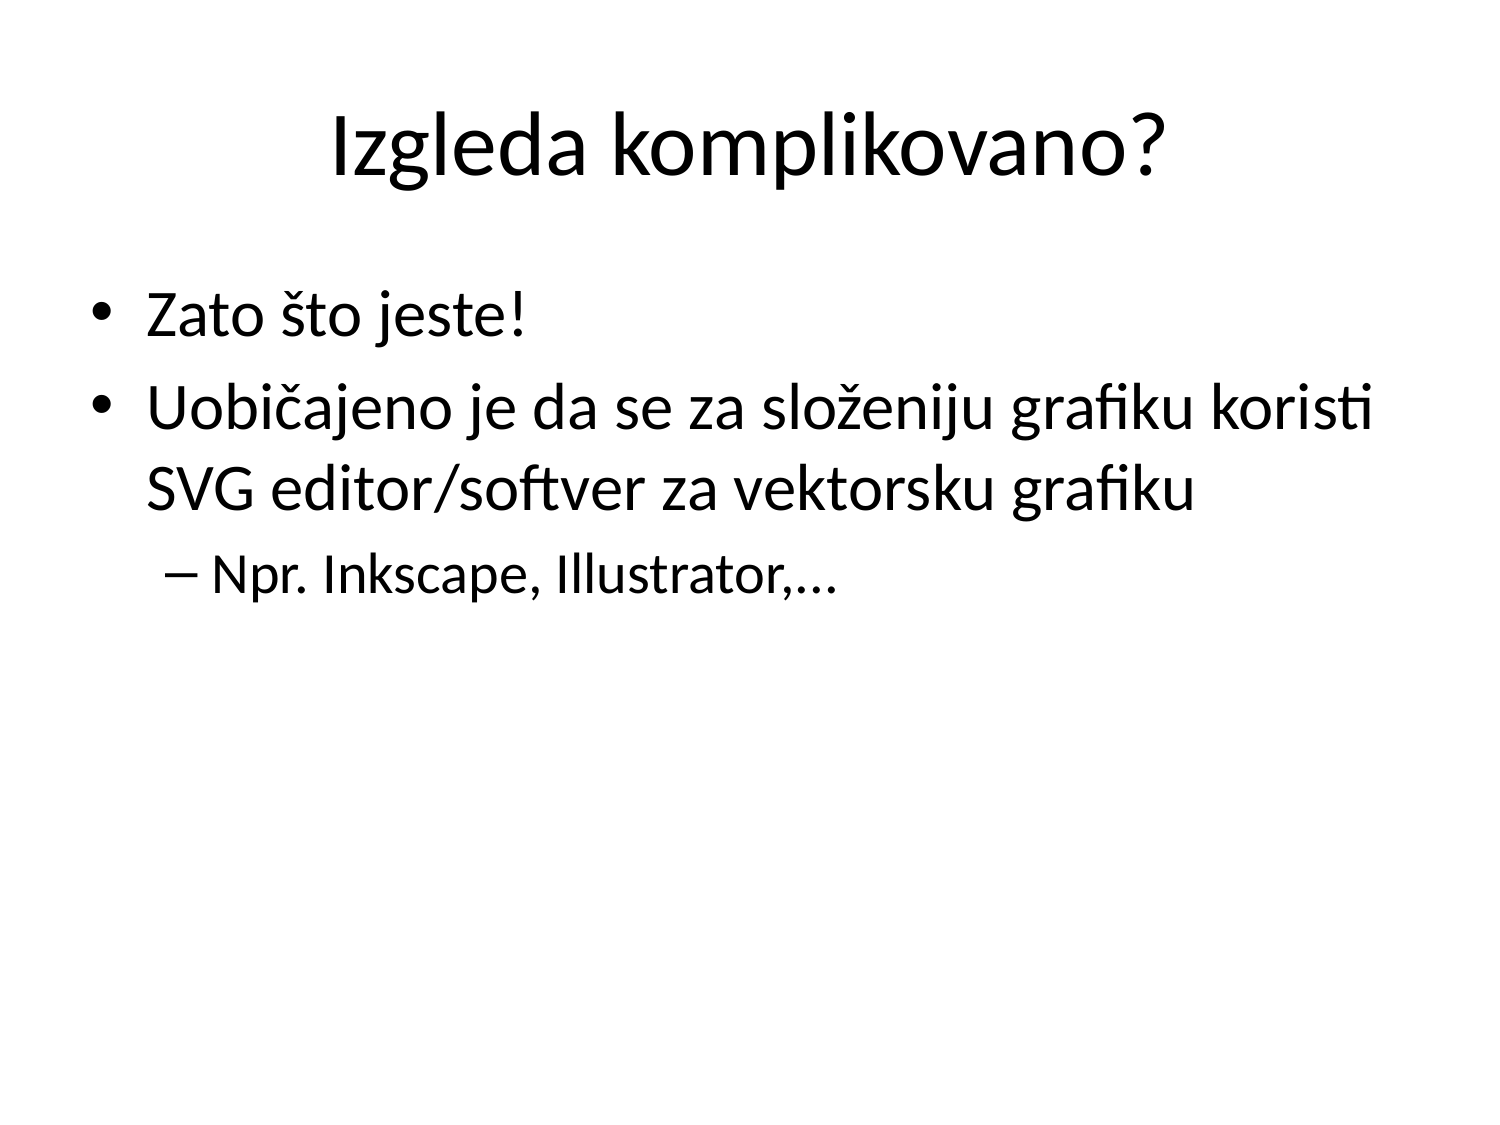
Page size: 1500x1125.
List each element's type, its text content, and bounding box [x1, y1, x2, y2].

title Izgleda komplikovano? [75, 45, 1425, 233]
list Zato što jeste! Uobičajeno je da se za složeniju grafiku koristi SVG editor/softver za vektorsku grafiku Npr. Inkscape, Illustrator,... [75, 262, 1425, 1005]
